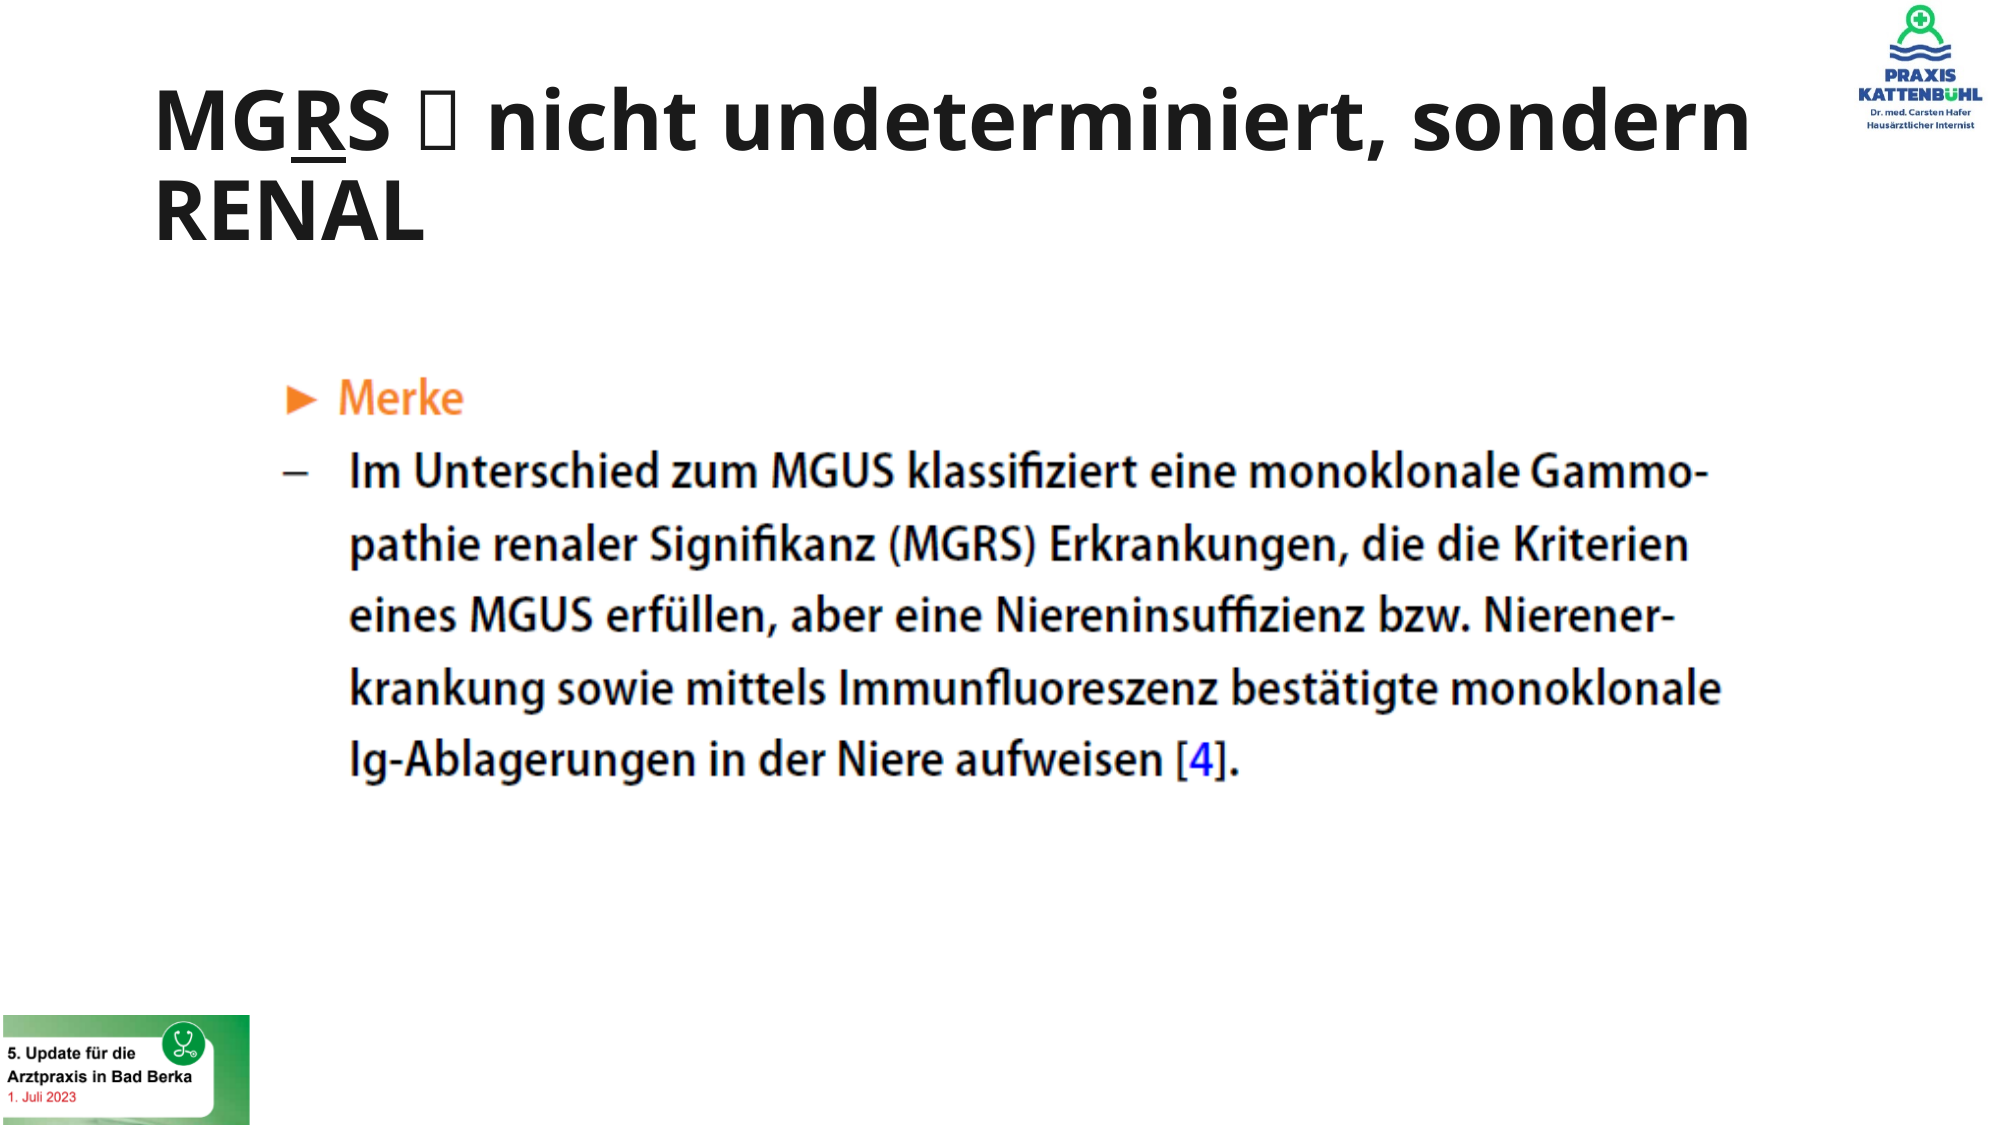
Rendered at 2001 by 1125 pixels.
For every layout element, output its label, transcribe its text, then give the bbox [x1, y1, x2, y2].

picture [258, 360, 1742, 804]
picture [1843, 0, 1998, 138]
title MGRS  nicht undeterminiert, sondern RENAL [137, 59, 1863, 278]
picture [0, 1015, 251, 1125]
